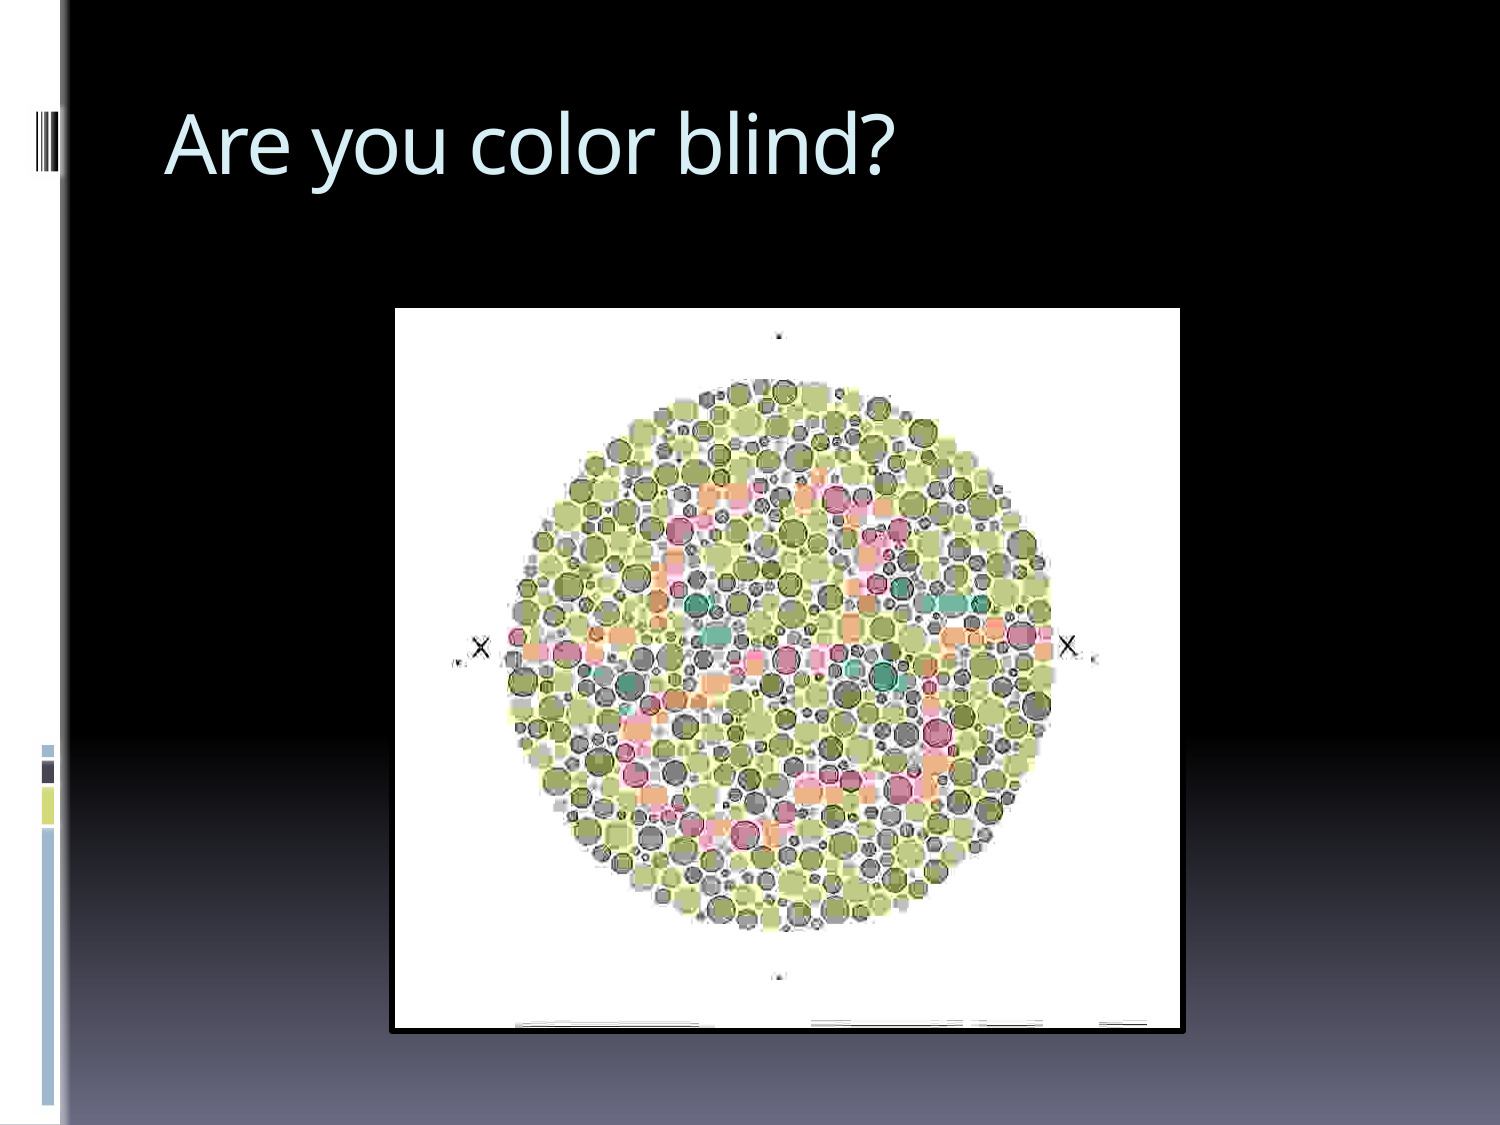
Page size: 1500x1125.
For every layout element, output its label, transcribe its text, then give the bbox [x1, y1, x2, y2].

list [394, 307, 1181, 1029]
title Are you color blind? [150, 83, 1425, 234]
